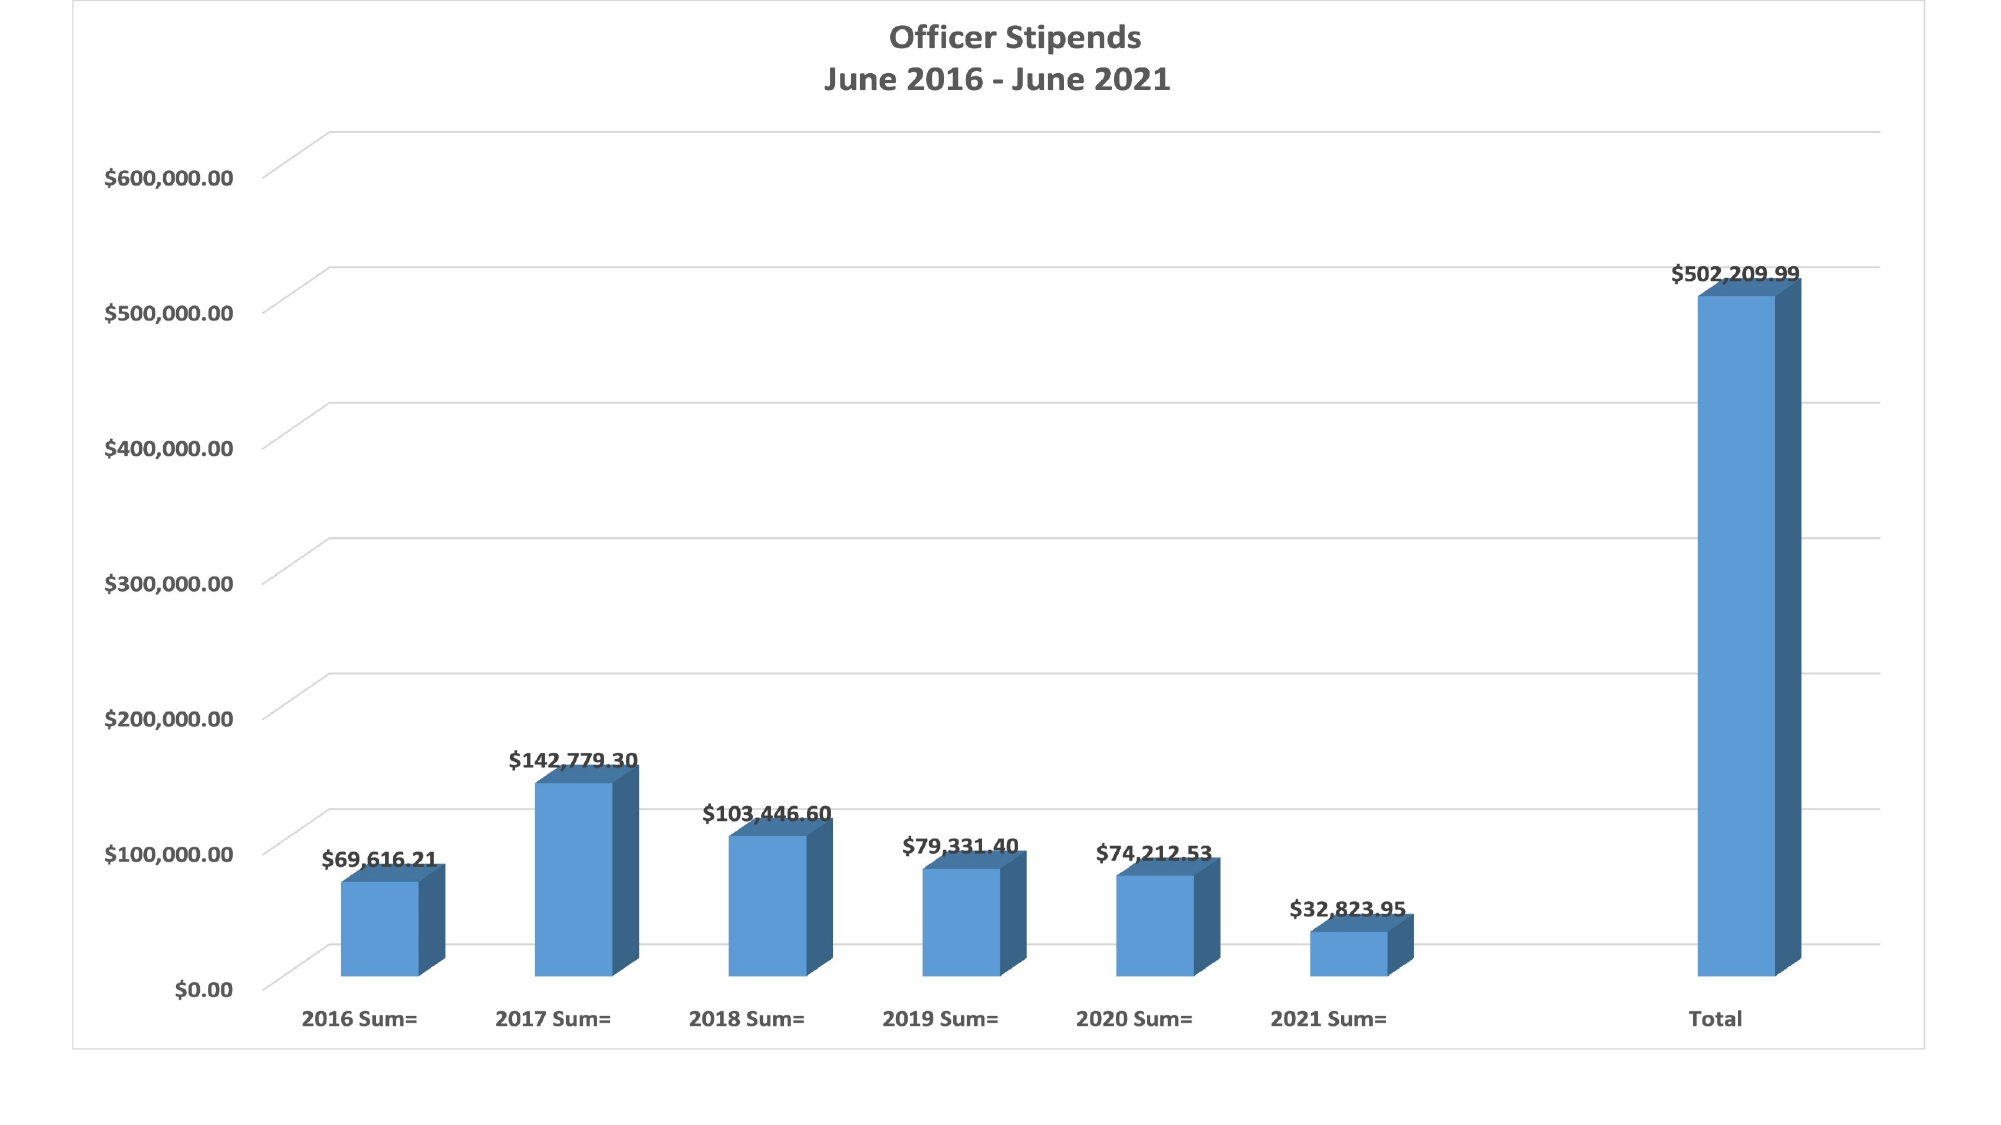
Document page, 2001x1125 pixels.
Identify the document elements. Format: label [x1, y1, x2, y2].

picture [70, 0, 1926, 1052]
